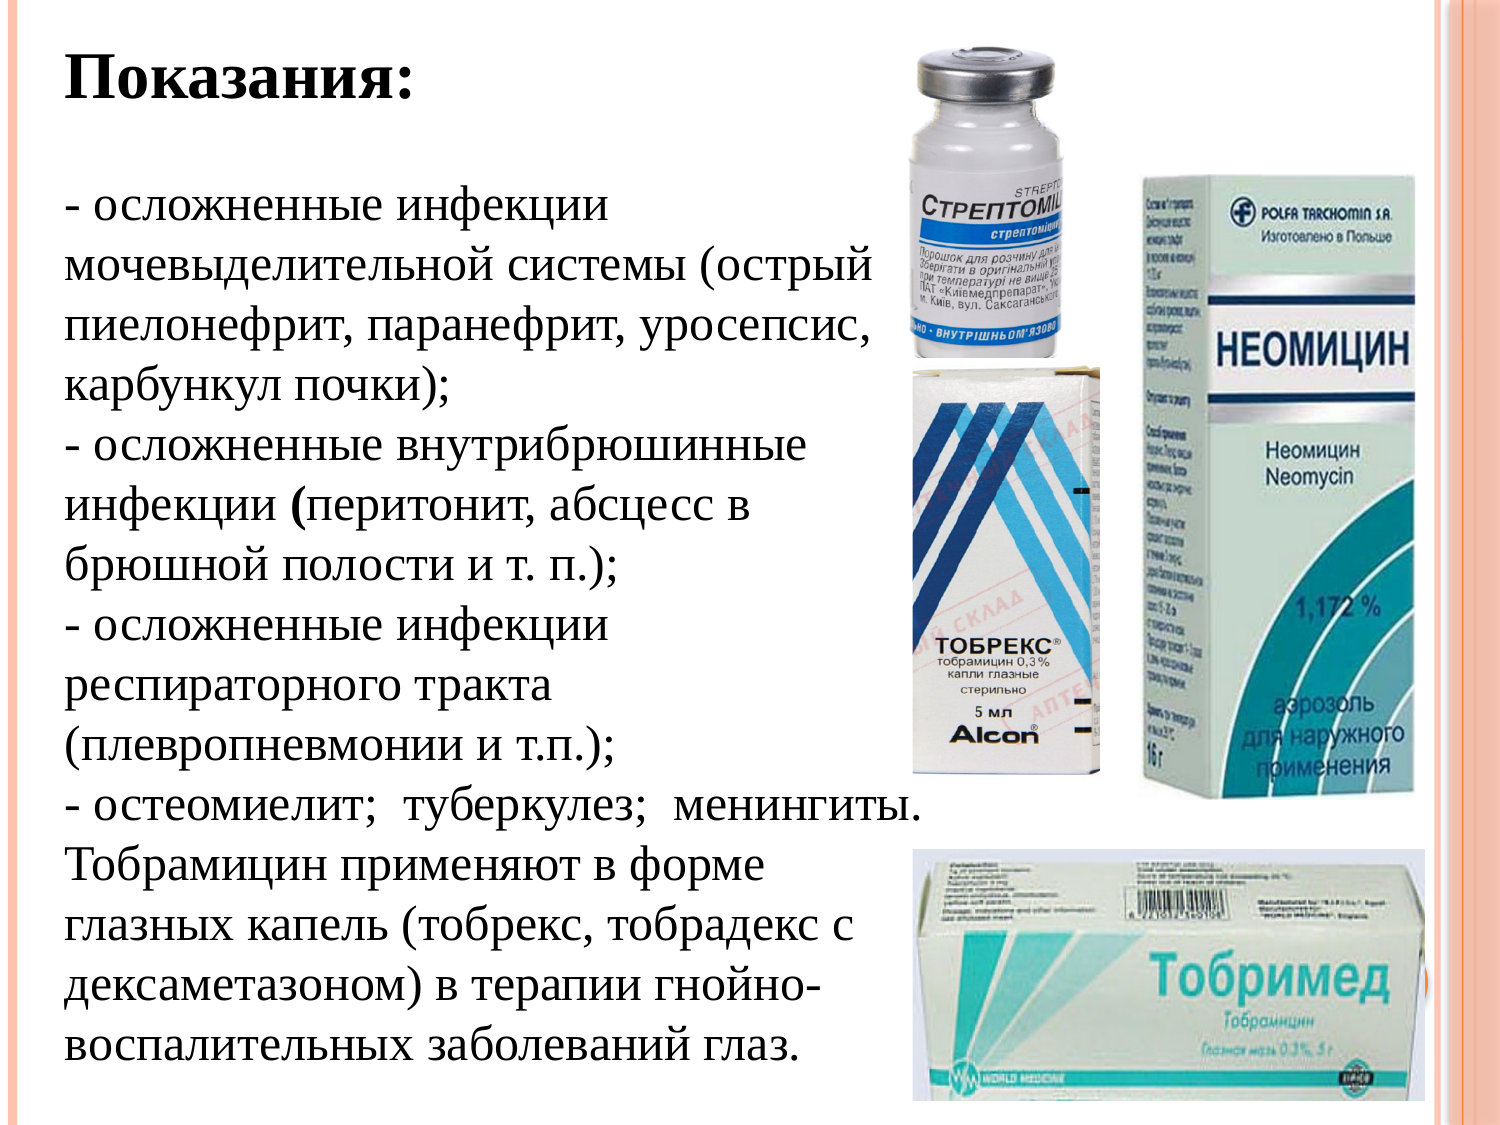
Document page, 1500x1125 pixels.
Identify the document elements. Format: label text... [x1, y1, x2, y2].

picture [886, 36, 1088, 359]
picture [911, 361, 1101, 780]
text_box Показания: - осложненные инфекции мочевыделительной системы (острый пиелонефрит, паранефрит, уросепсис, карбункул почки); - осложненные внутрибрюшинные инфекции (перитонит, абсцесс в брюшной полости и т. п.); - осложненные инфекции респираторного тракта (плевропневмонии и т.п.); - остеомиелит; туберкулез; менингиты. Тобрамицин применяют в форме глазных капель (тобрекс, тобрадекс с дексаметазоном) в терапии гнойно-воспалительных заболеваний глаз. [49, 24, 963, 1125]
picture [1136, 174, 1416, 801]
picture [911, 849, 1426, 1102]
